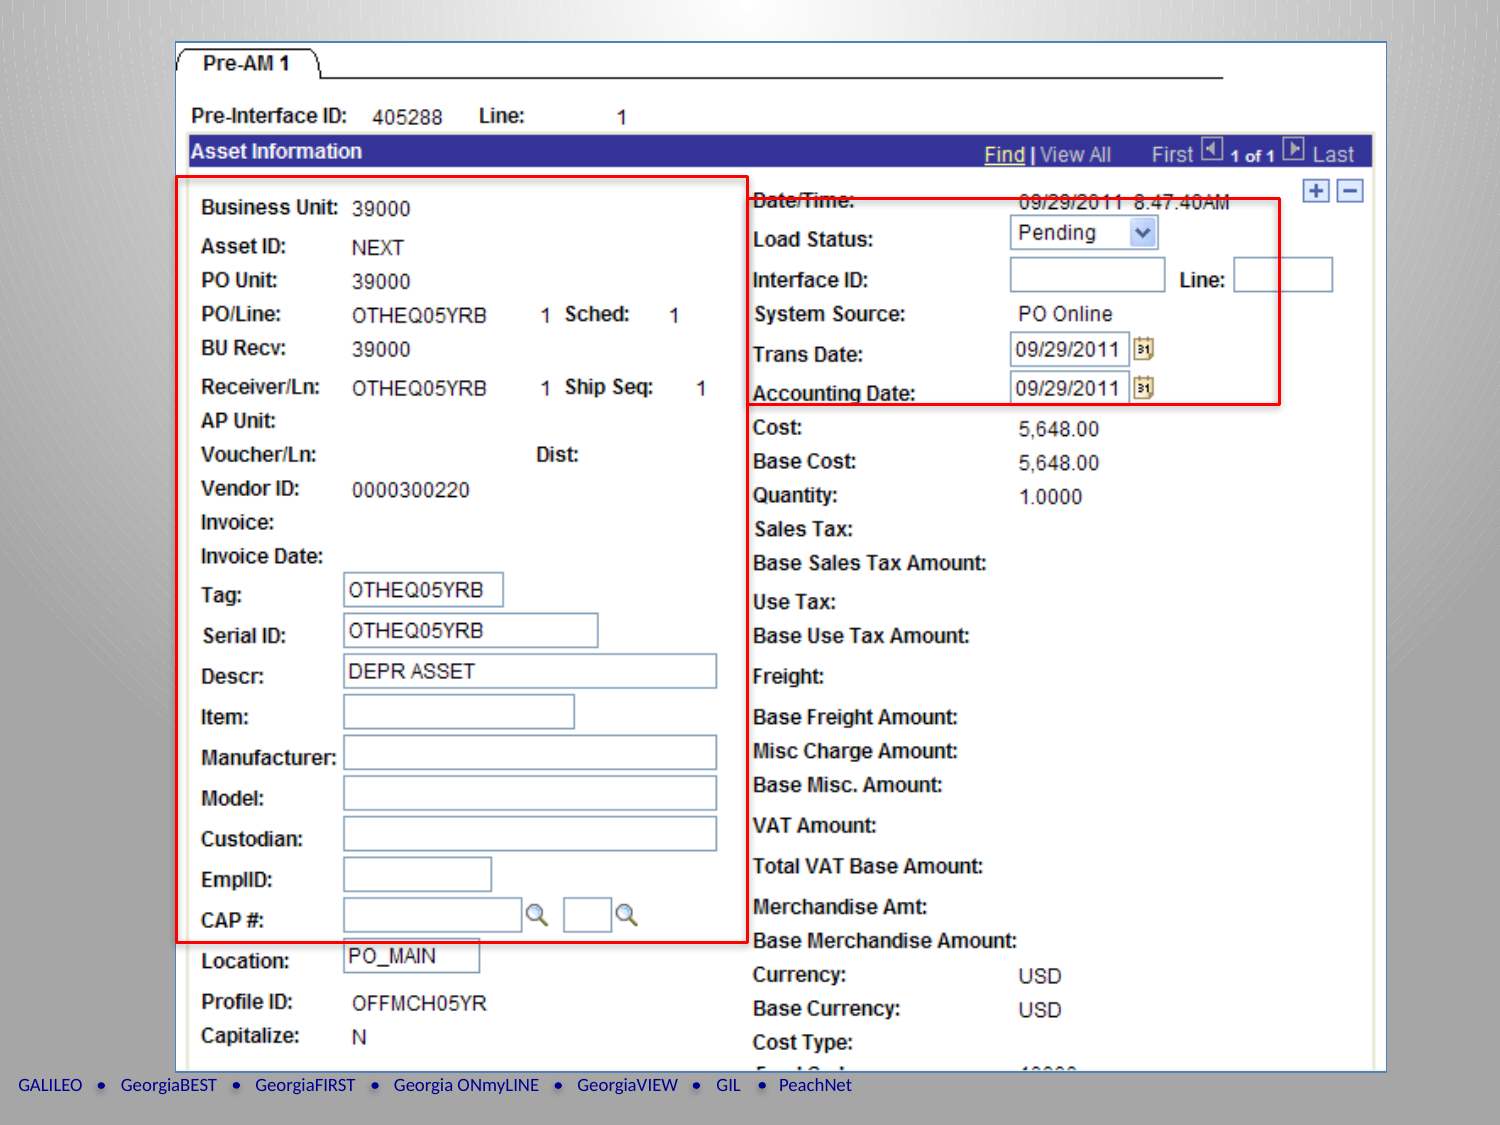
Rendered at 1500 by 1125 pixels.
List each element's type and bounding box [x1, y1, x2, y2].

picture [176, 42, 1387, 1072]
